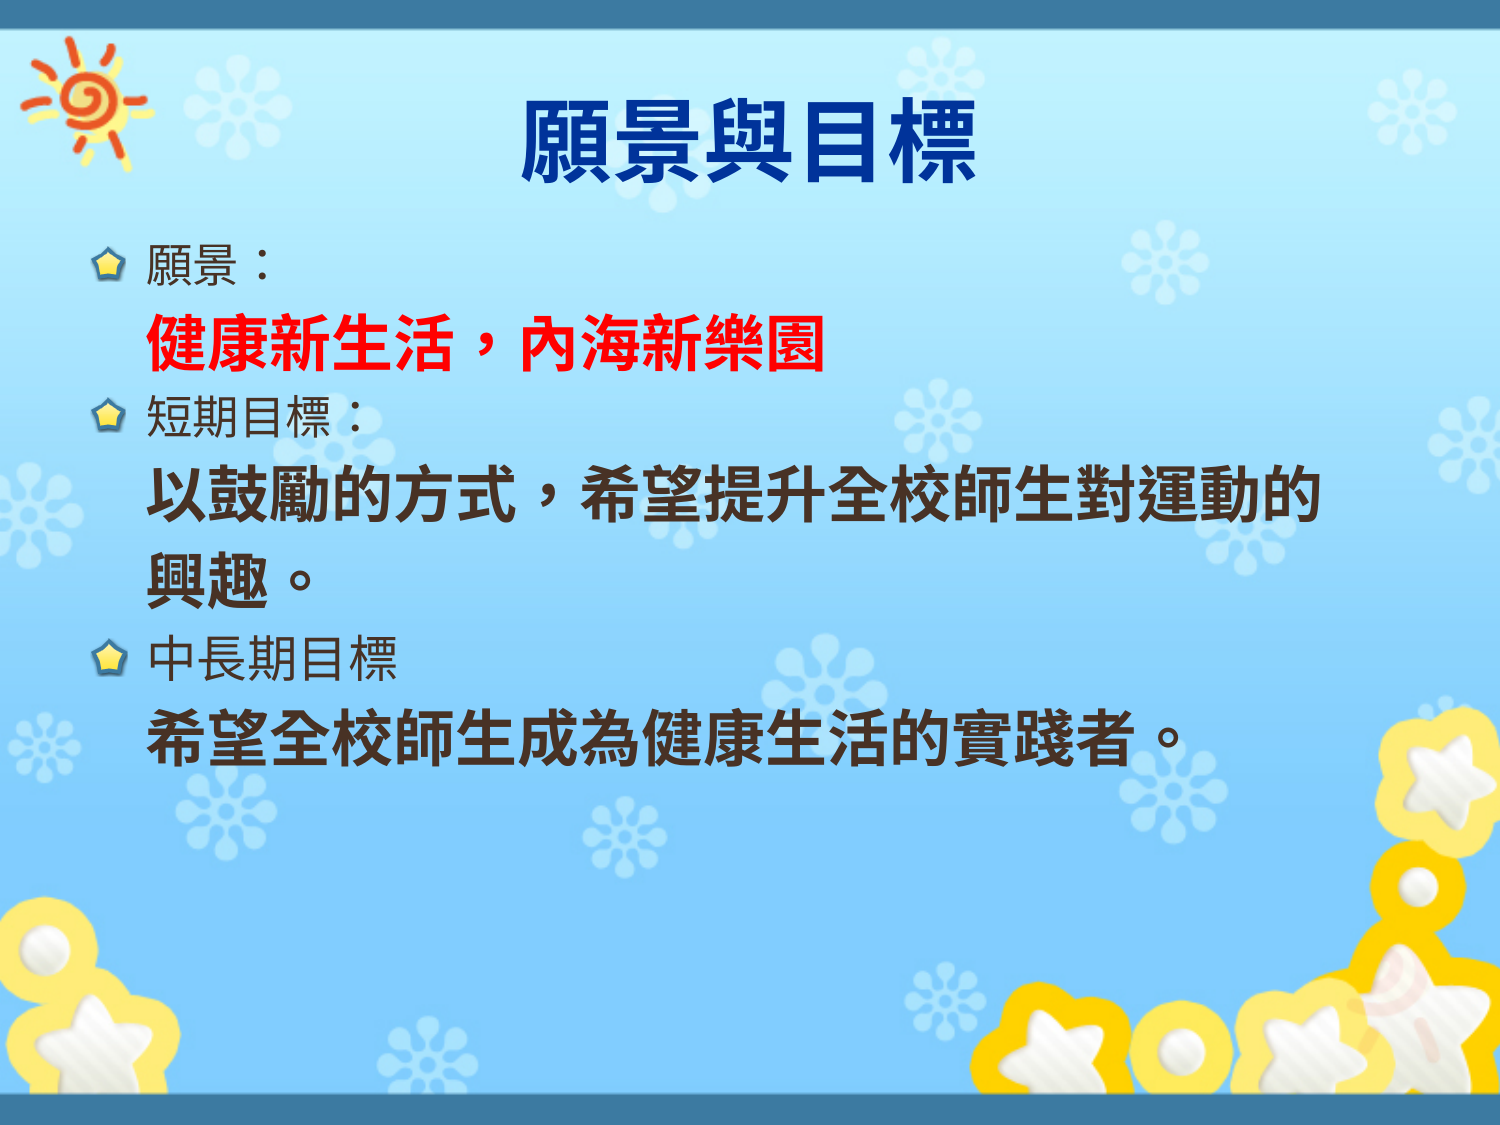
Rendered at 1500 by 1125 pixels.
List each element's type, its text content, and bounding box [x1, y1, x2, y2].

list 願景： 健康新生活，內海新樂園 短期目標： 以鼓勵的方式，希望提升全校師生對運動的 興趣。 中長期目標 希望全校師生成為健康生活的實踐者。 [75, 228, 1425, 971]
title 願景與目標 [75, 45, 1425, 228]
picture [0, 0, 1500, 1125]
